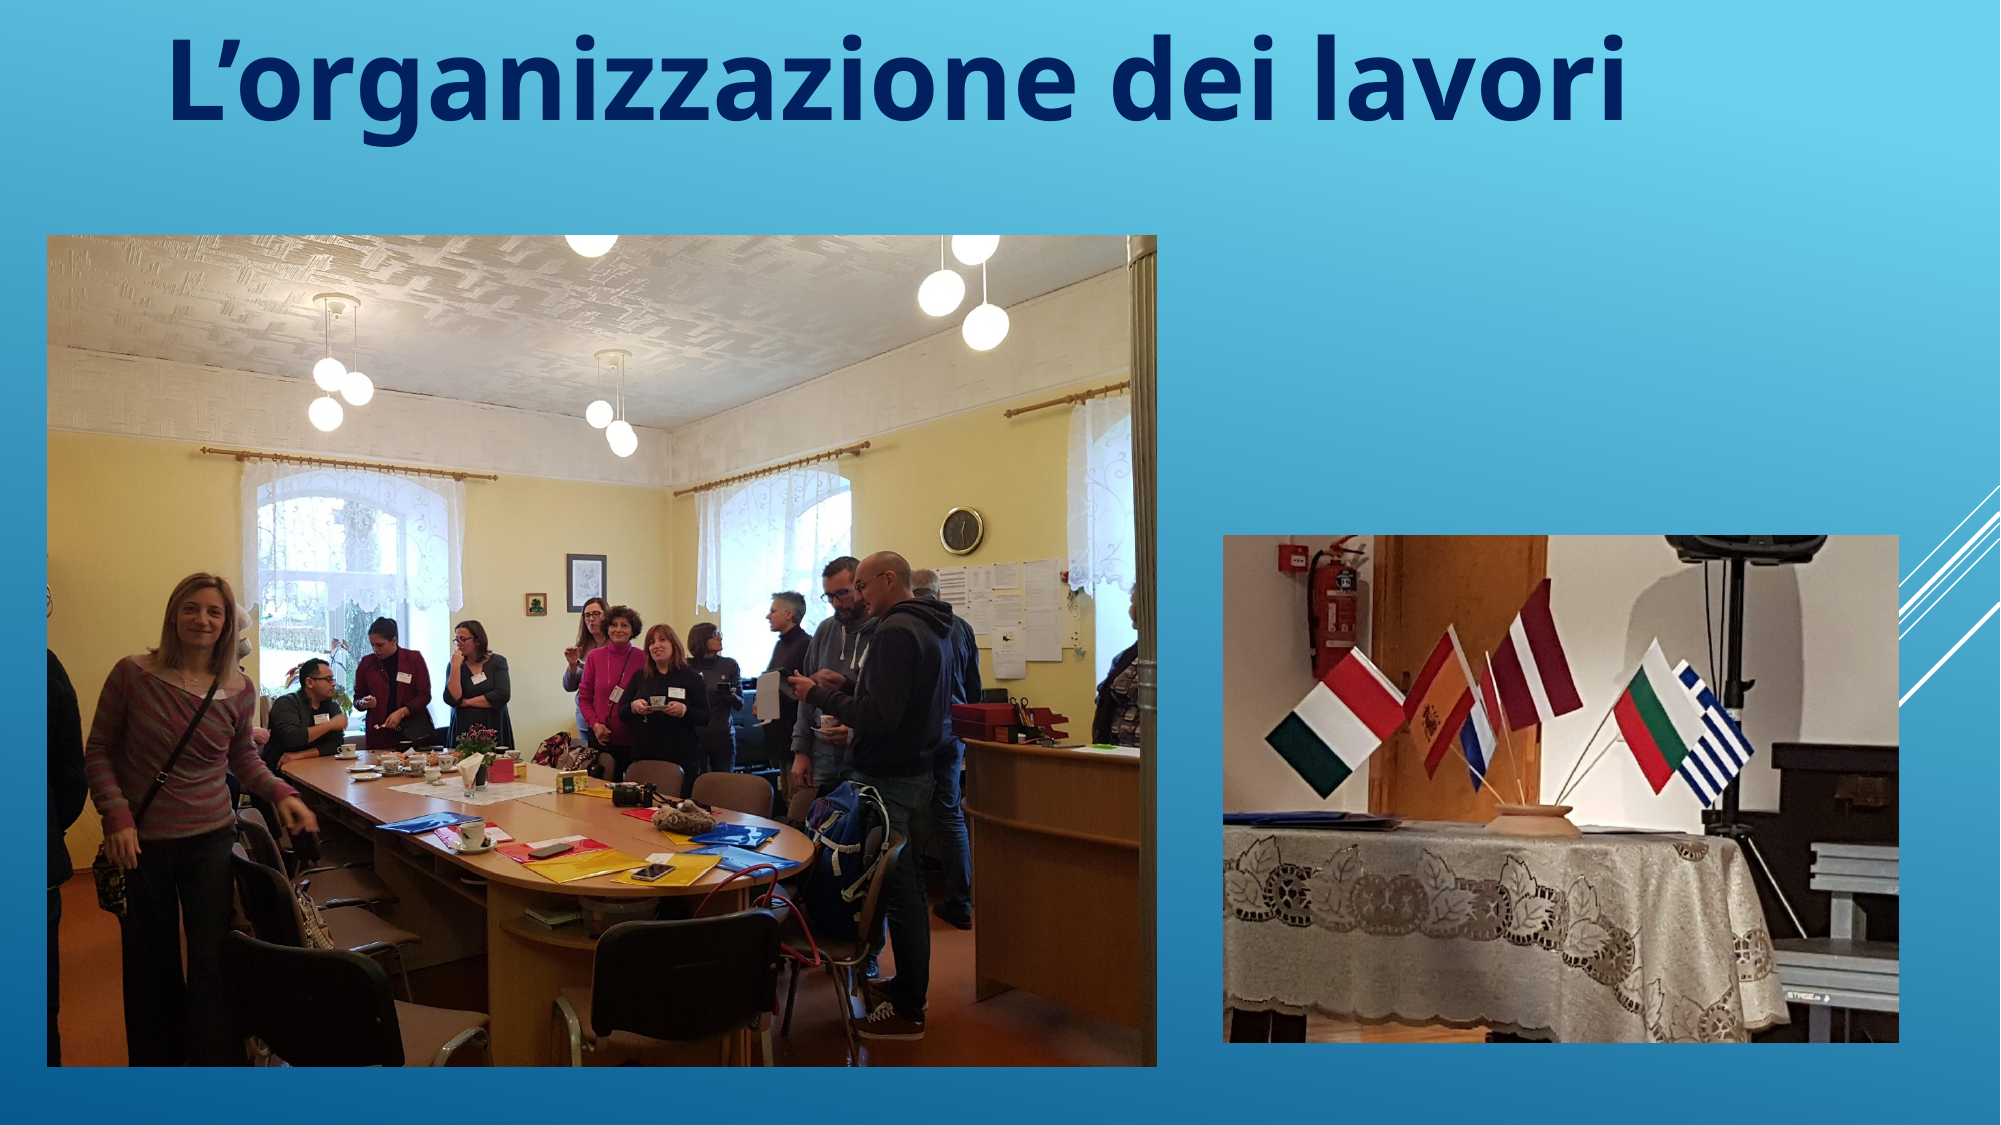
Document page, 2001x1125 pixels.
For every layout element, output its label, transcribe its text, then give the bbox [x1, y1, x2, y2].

picture [1223, 535, 1900, 1043]
picture [47, 235, 1157, 1067]
text_box L’organizzazione dei lavori [148, 0, 1648, 150]
